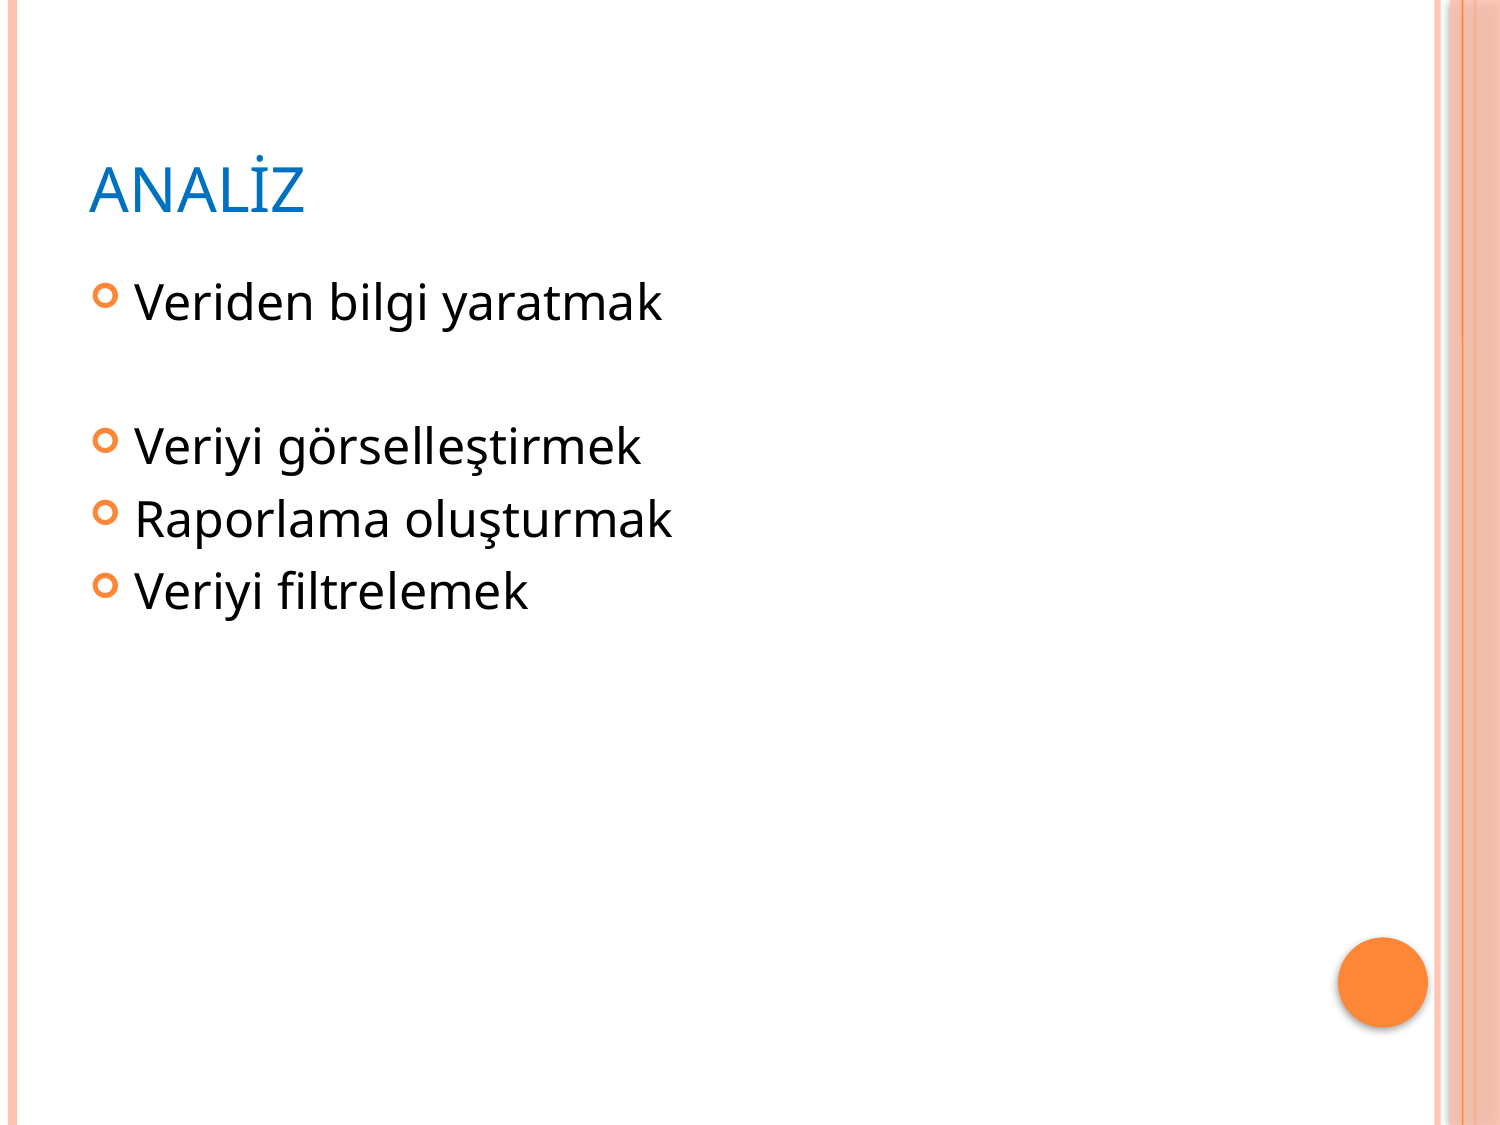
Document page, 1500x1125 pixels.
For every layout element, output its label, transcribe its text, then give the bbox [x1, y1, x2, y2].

title ANALİZ [75, 45, 1300, 233]
list Veriden bilgi yaratmak Veriyi görselleştirmek Raporlama oluşturmak Veriyi filtrelemek [75, 262, 1300, 1062]
